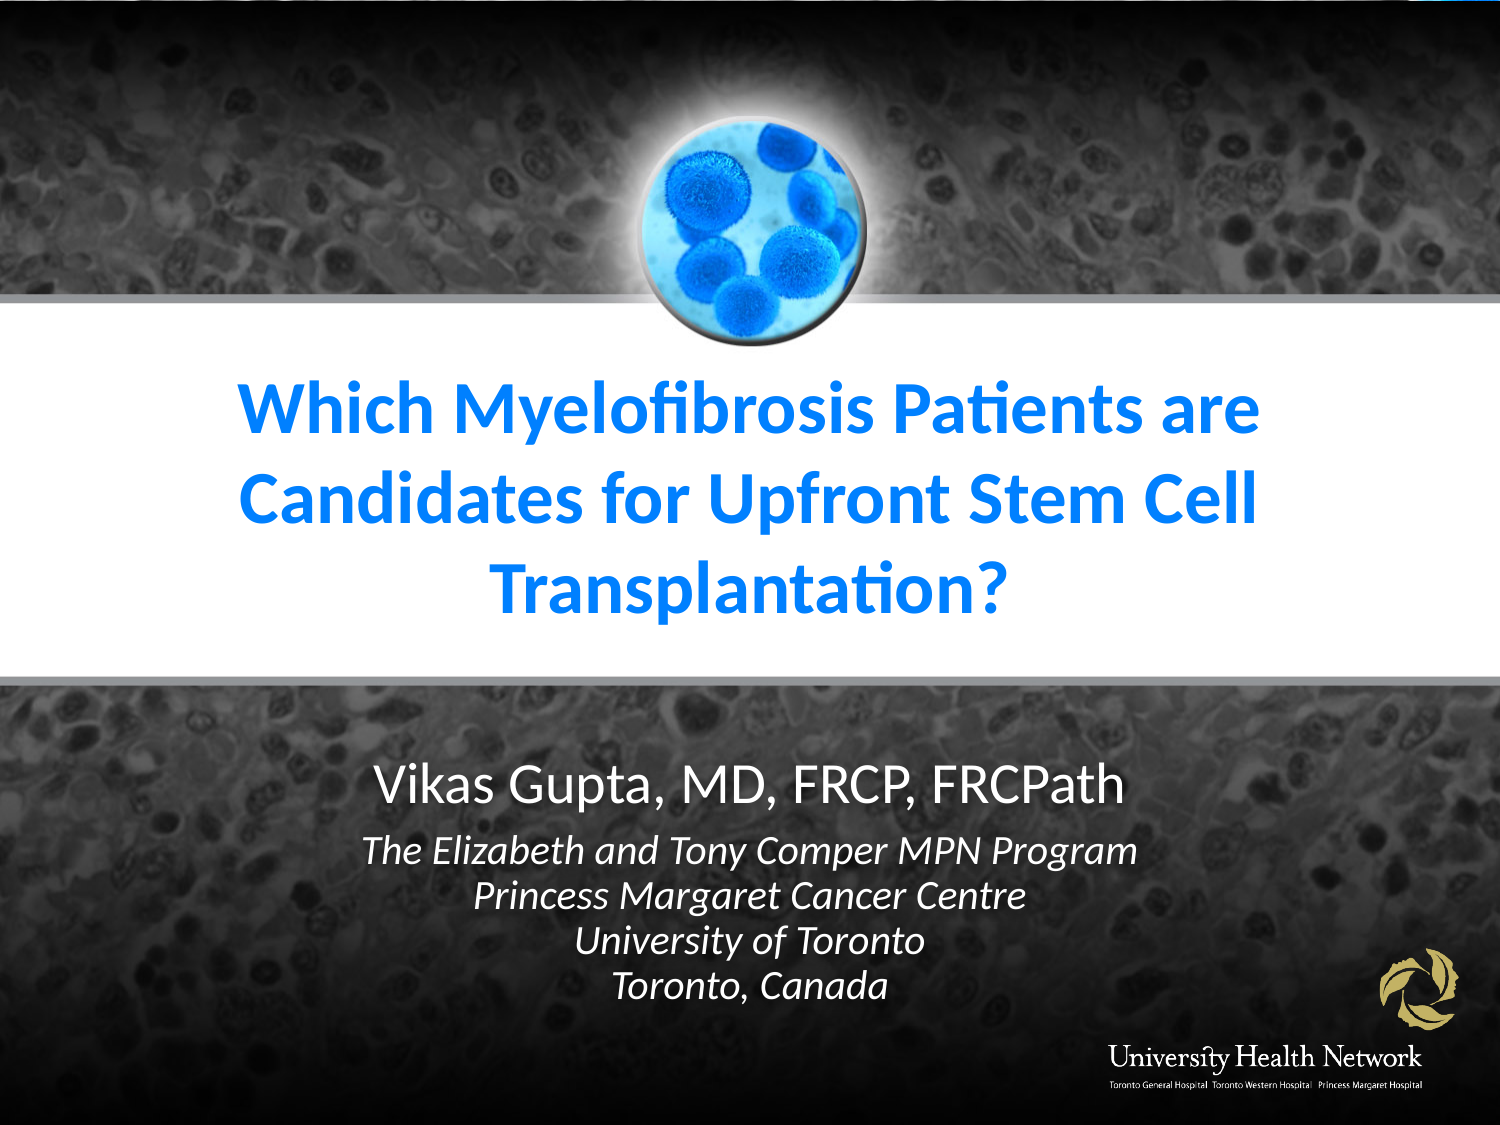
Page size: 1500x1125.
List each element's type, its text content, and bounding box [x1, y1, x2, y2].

subtitle Vikas Gupta, MD, FRCP, FRCPath The Elizabeth and Tony Comper MPN Program Princess Margaret Cancer Centre University of Toronto Toronto, Canada [224, 737, 1276, 1022]
title Which Myelofibrosis Patients are Candidates for Upfront Stem Cell Transplantation? [112, 349, 1388, 639]
picture [0, 0, 1500, 1125]
